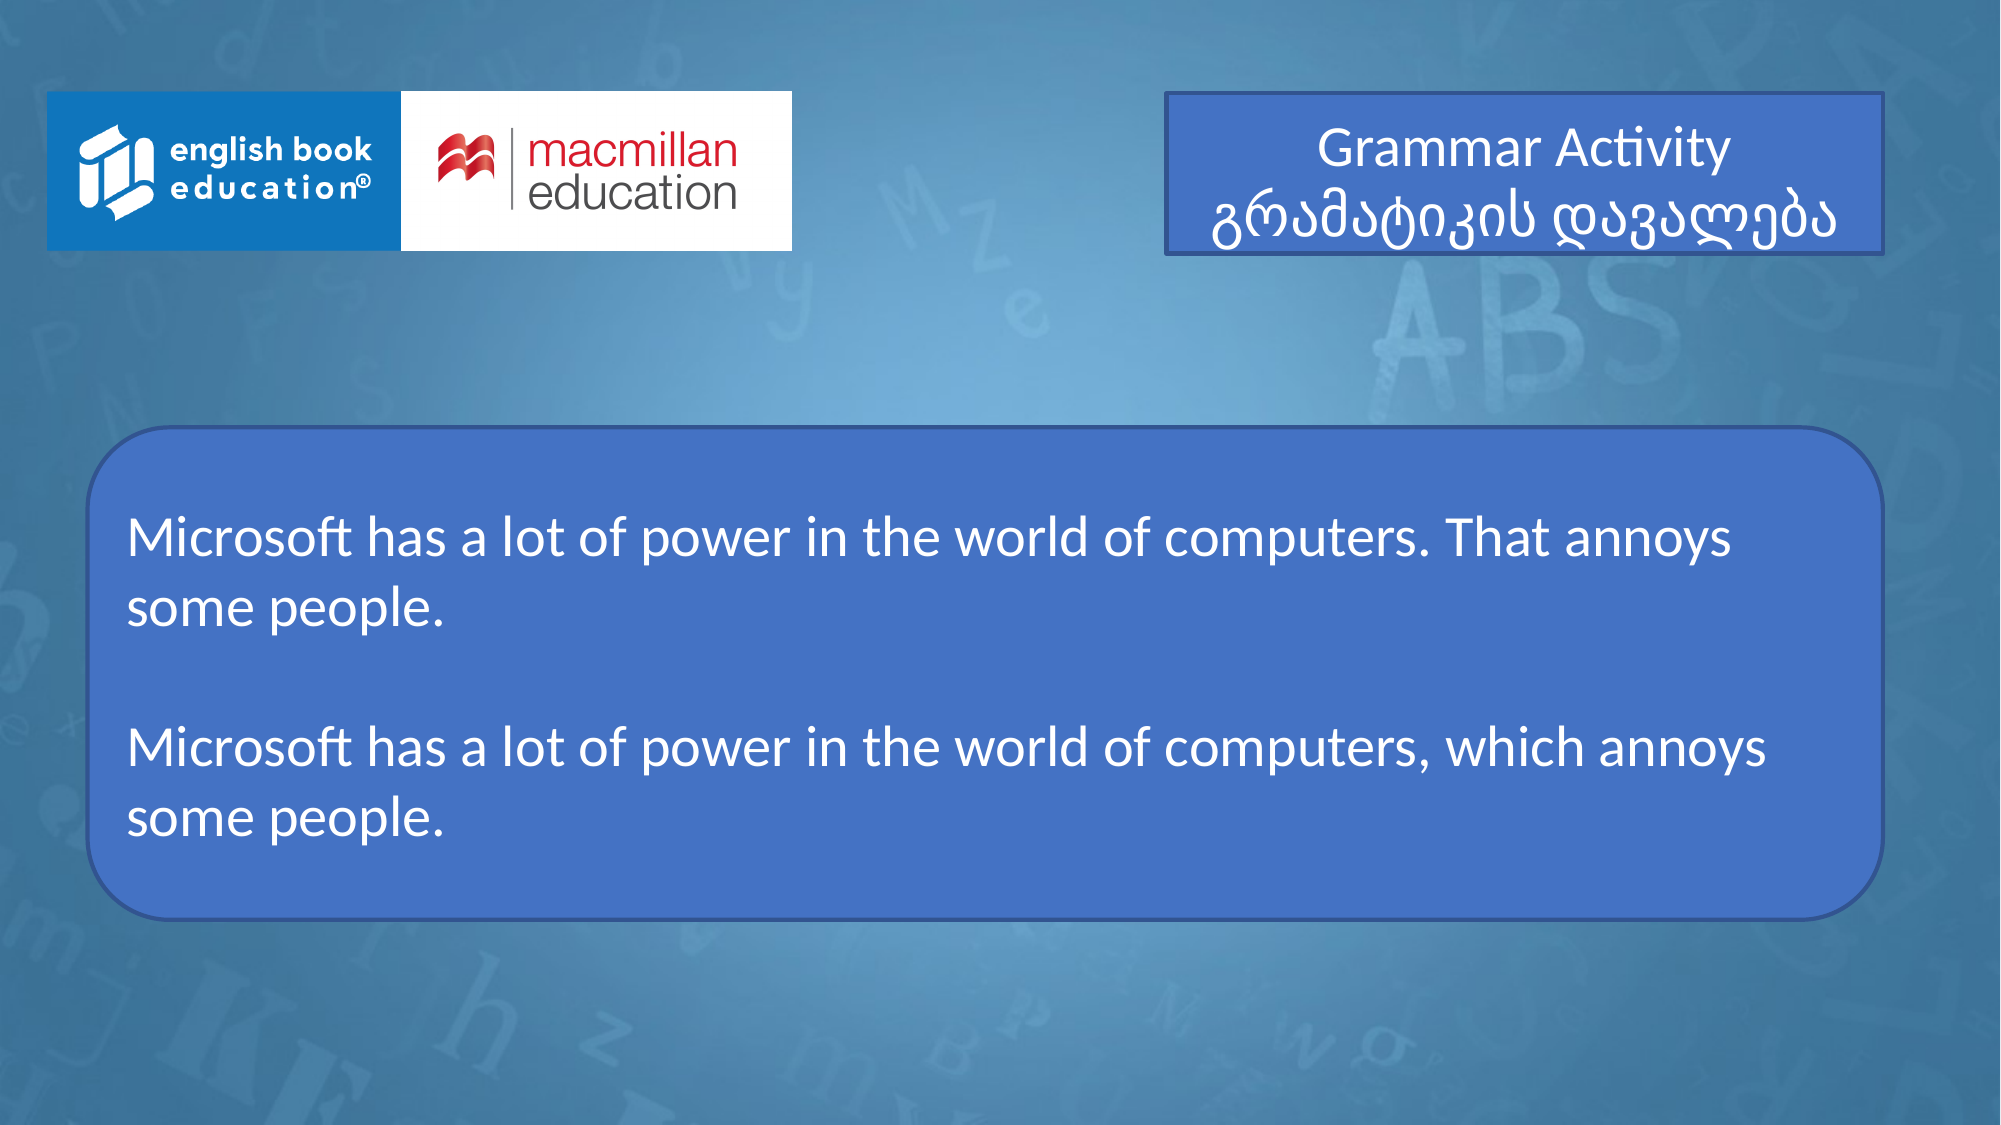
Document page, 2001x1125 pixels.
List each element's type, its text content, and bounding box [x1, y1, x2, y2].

text_box [160, 76, 1918, 1042]
picture [0, 0, 2001, 1125]
text_box Microsoft has a lot of power in the world of computers. That annoys some people. Microsoft has a lot of power in the world of computers, which annoys some people. [85, 425, 1886, 922]
text_box Grammar Activity გრამატიკის დავალება [1164, 91, 1885, 256]
